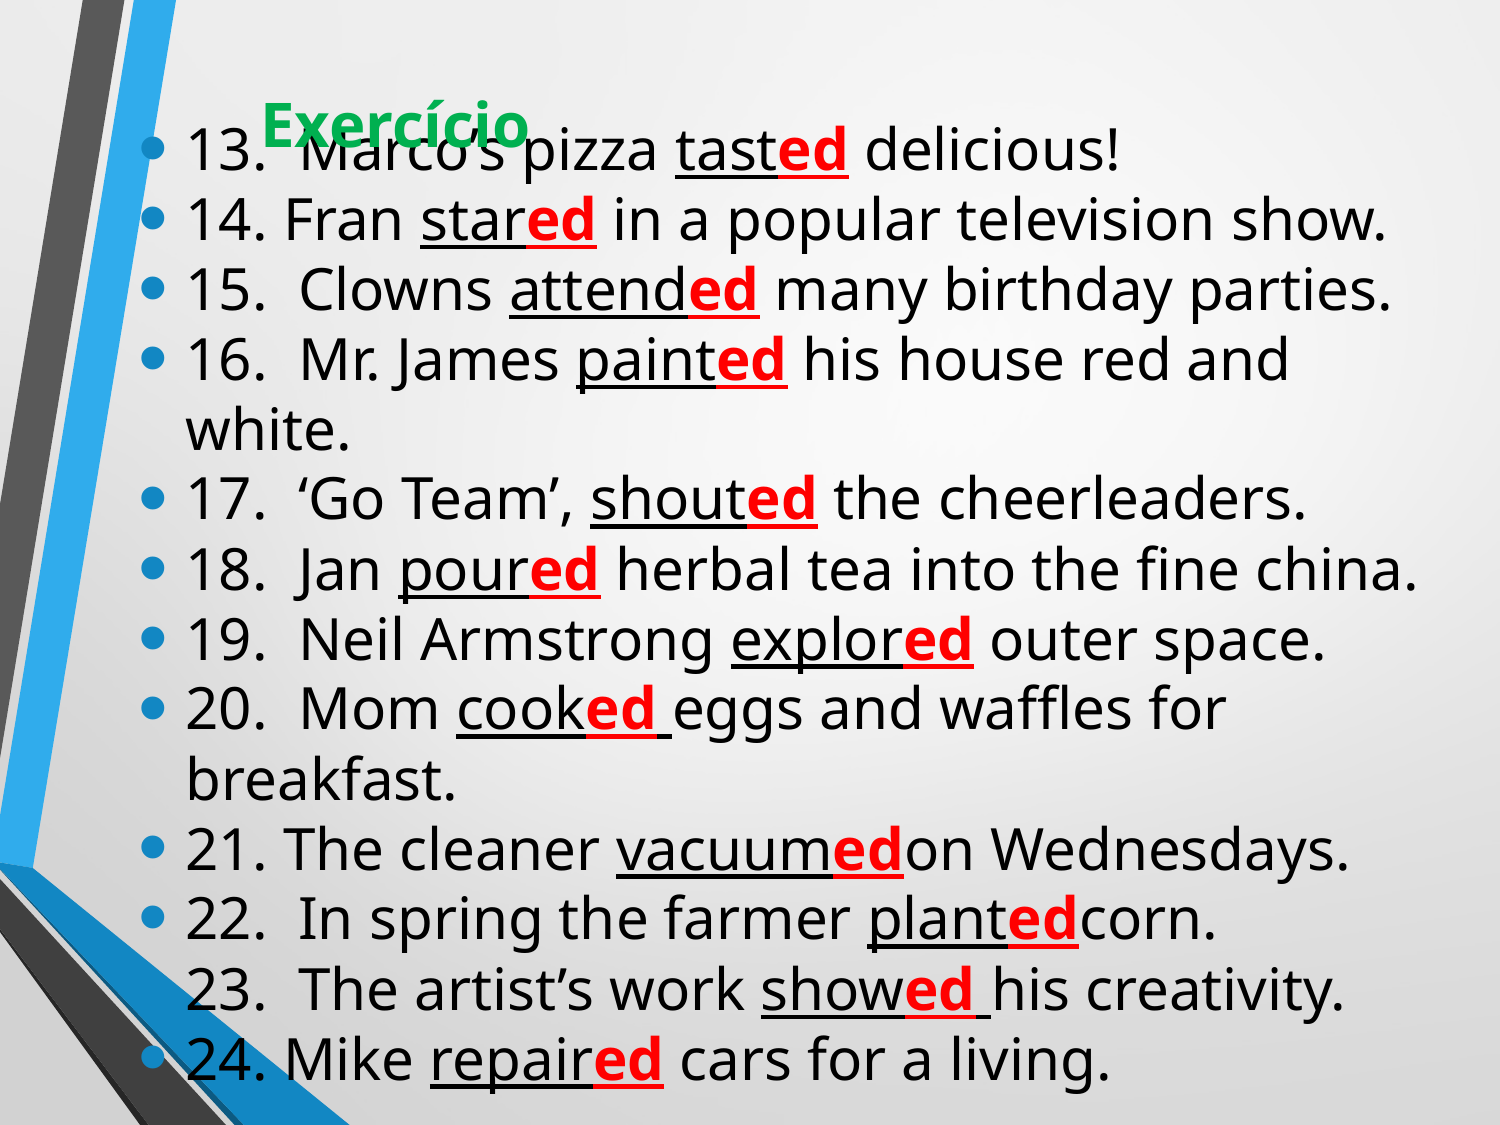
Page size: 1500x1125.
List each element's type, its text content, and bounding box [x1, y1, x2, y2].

list 13. Marco’s pizza tasted delicious! 14. Fran stared in a popular television show. 15. Clowns attended many birthday parties. 16. Mr. James painted his house red and white. 17. ‘Go Team’, shouted the cheerleaders. 18. Jan poured herbal tea into the fine china. 19. Neil Armstrong explored outer space. 20. Mom cooked eggs and waffles for breakfast. 21. The cleaner vacuumedon Wednesdays. 22. In spring the farmer plantedcorn. 23. The artist’s work showed his creativity. 24. Mike repaired cars for a living. [123, 168, 1465, 1035]
title Exercício [218, 78, 573, 169]
